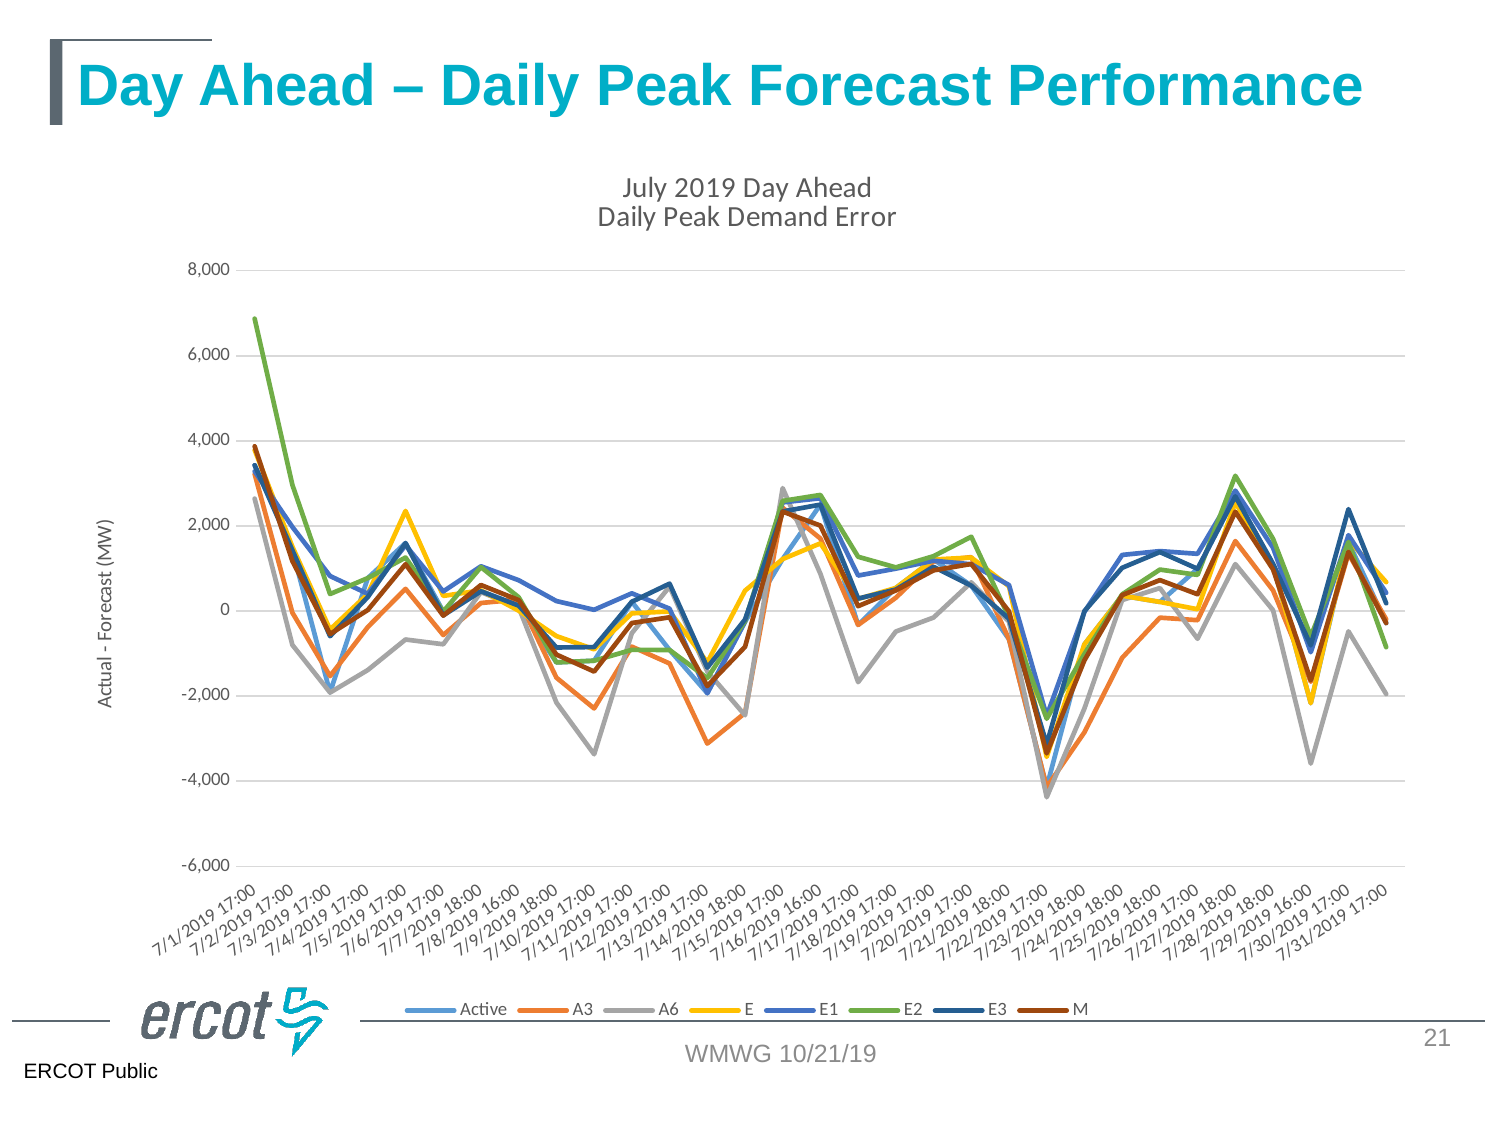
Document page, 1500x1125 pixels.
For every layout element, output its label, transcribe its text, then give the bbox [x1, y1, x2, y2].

title Day Ahead – Daily Peak Forecast Performance [62, 39, 1450, 134]
slide_number 21 [1387, 1012, 1488, 1062]
picture [137, 1027, 332, 1059]
footer WMWG 10/21/19 [450, 1034, 1113, 1071]
chart [62, 140, 1433, 1027]
